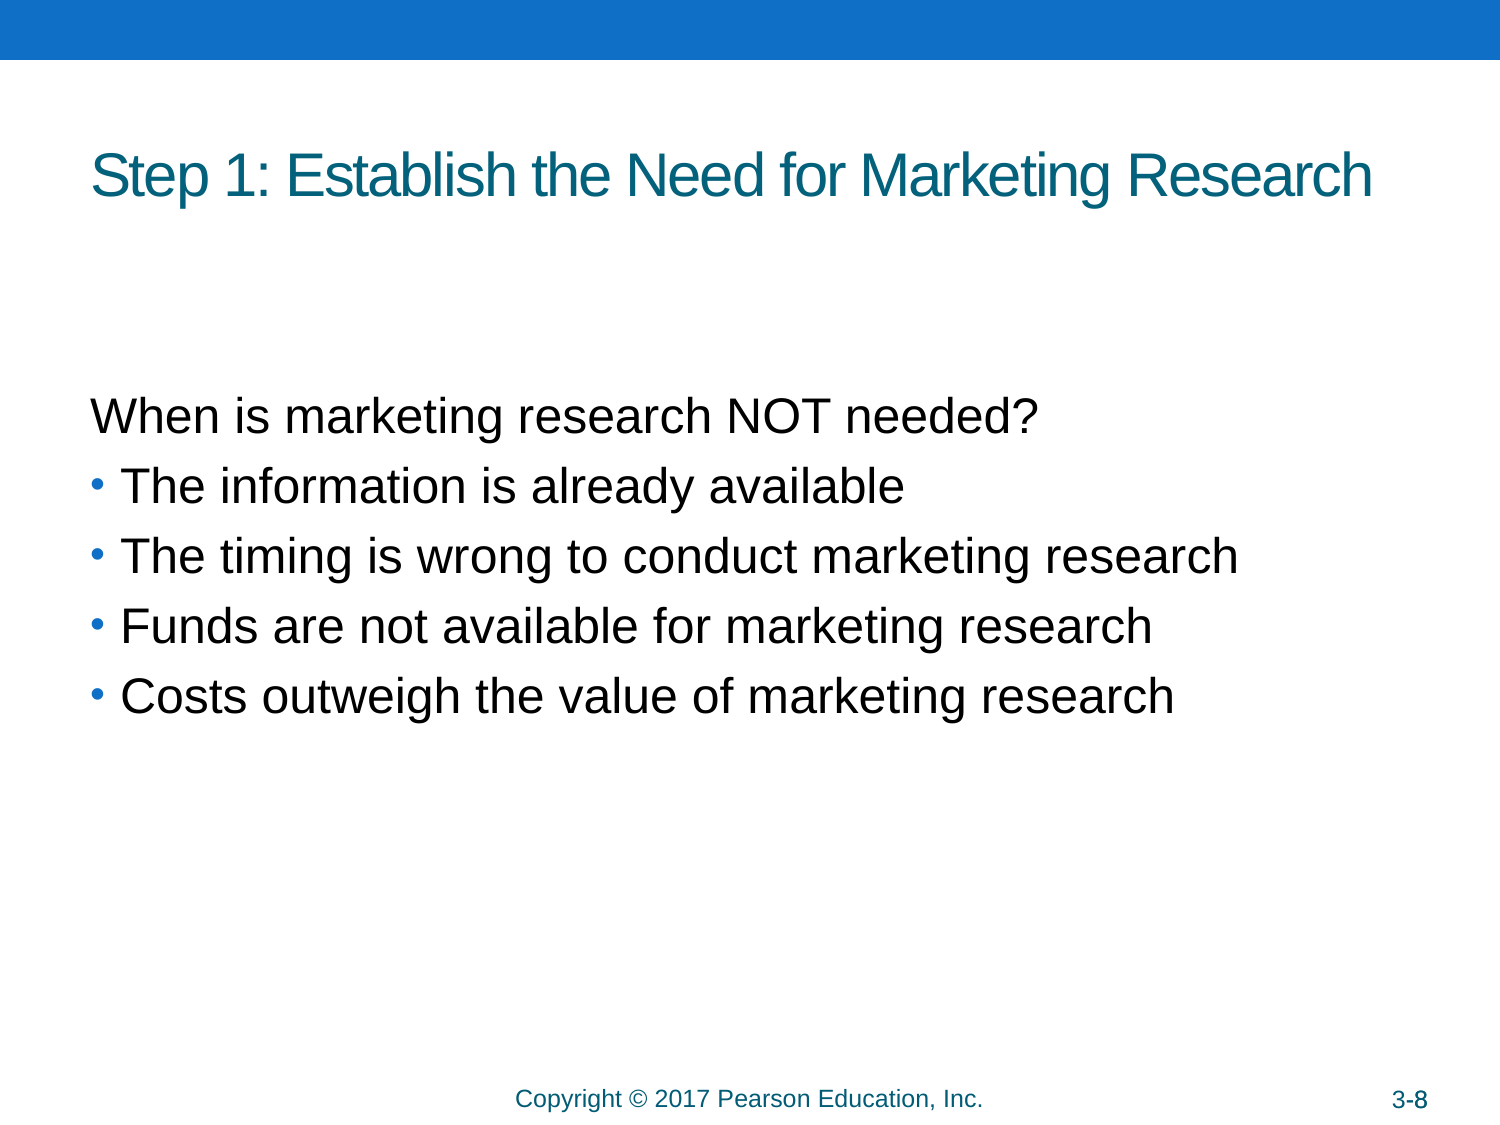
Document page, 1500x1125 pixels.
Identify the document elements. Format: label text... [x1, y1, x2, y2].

list When is marketing research NOT needed? The information is already available The timing is wrong to conduct marketing research Funds are not available for marketing research Costs outweigh the value of marketing research [75, 376, 1425, 1125]
title Step 1: Establish the Need for Marketing Research [75, 90, 1425, 253]
